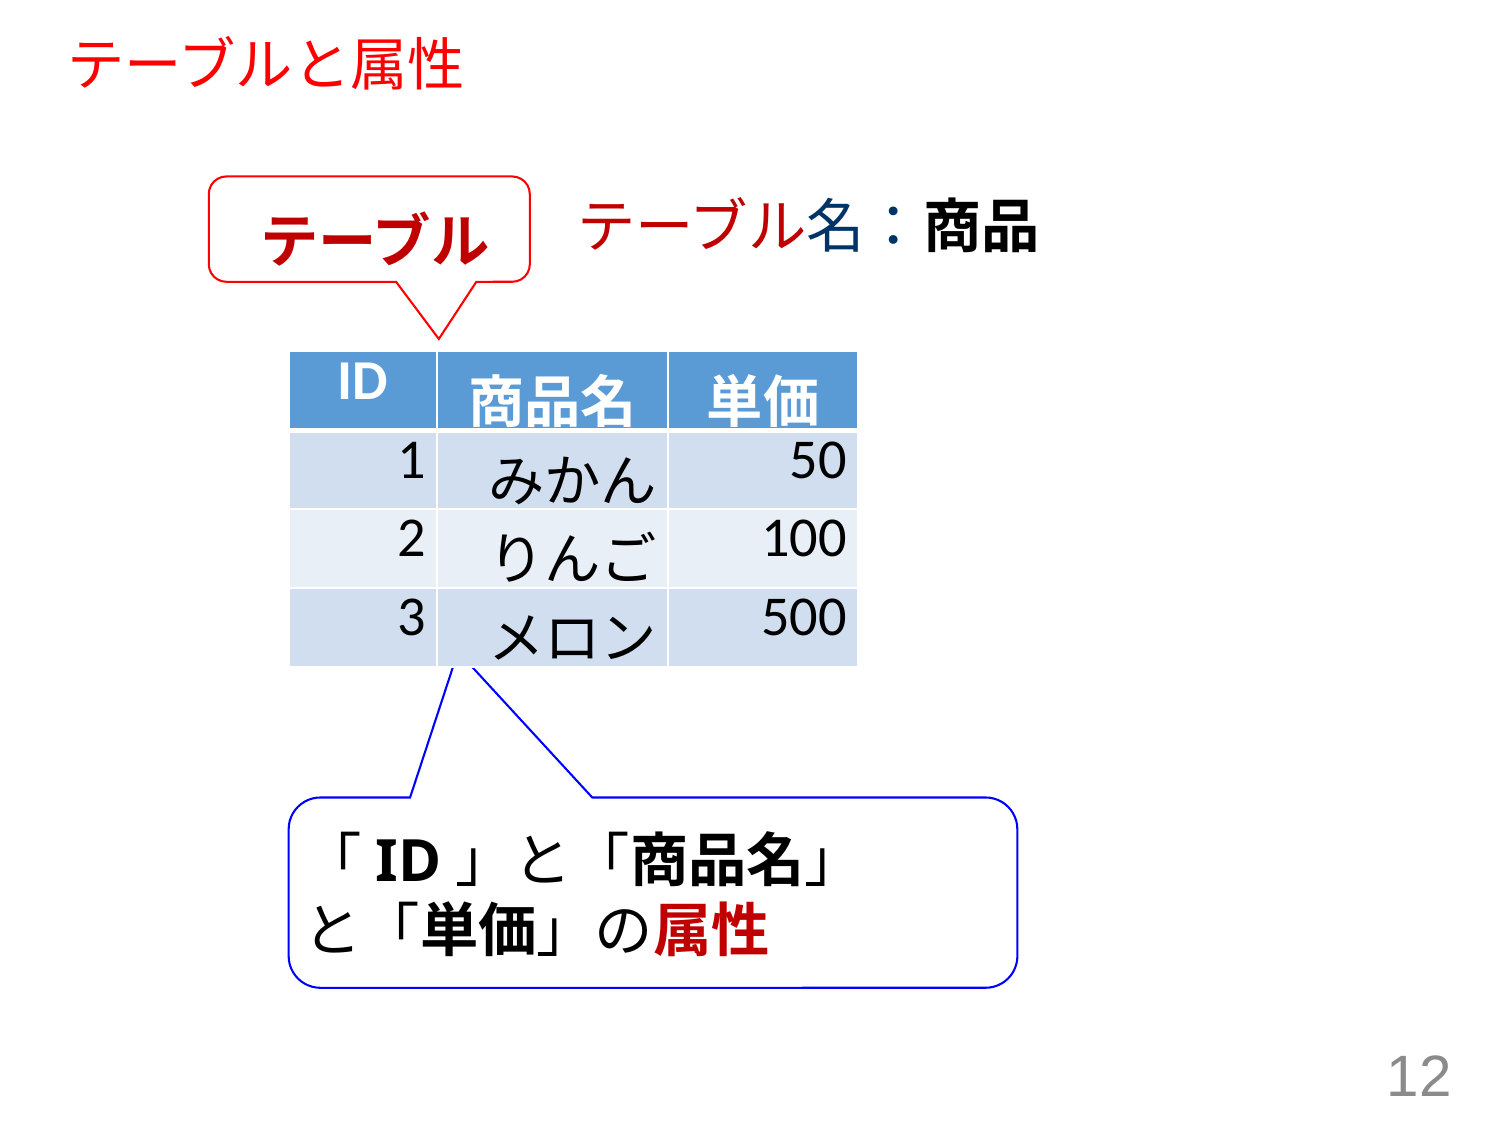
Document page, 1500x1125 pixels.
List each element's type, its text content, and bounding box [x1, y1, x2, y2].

table_cell 100 [669, 510, 857, 587]
table_header 商品名 [438, 352, 667, 428]
slide_number 12 [1129, 1042, 1467, 1103]
table_cell 500 [669, 589, 857, 666]
text_box [207, 175, 531, 341]
table_header ID [290, 352, 436, 428]
table_cell 50 [669, 433, 857, 508]
text_box テーブル名：商品 [562, 189, 1277, 304]
table_header 単価 [669, 352, 857, 428]
table_cell メロン [438, 589, 667, 666]
table_cell りんご [438, 510, 667, 587]
text_box 「ID」と「商品名」と「単価」の属性 [288, 815, 917, 971]
table_cell 1 [290, 433, 436, 508]
text_box [290, 668, 1019, 989]
table_cell 2 [290, 510, 436, 587]
title テーブルと属性 [52, 28, 1441, 106]
table_cell 3 [290, 589, 436, 666]
table_cell みかん [438, 433, 667, 508]
